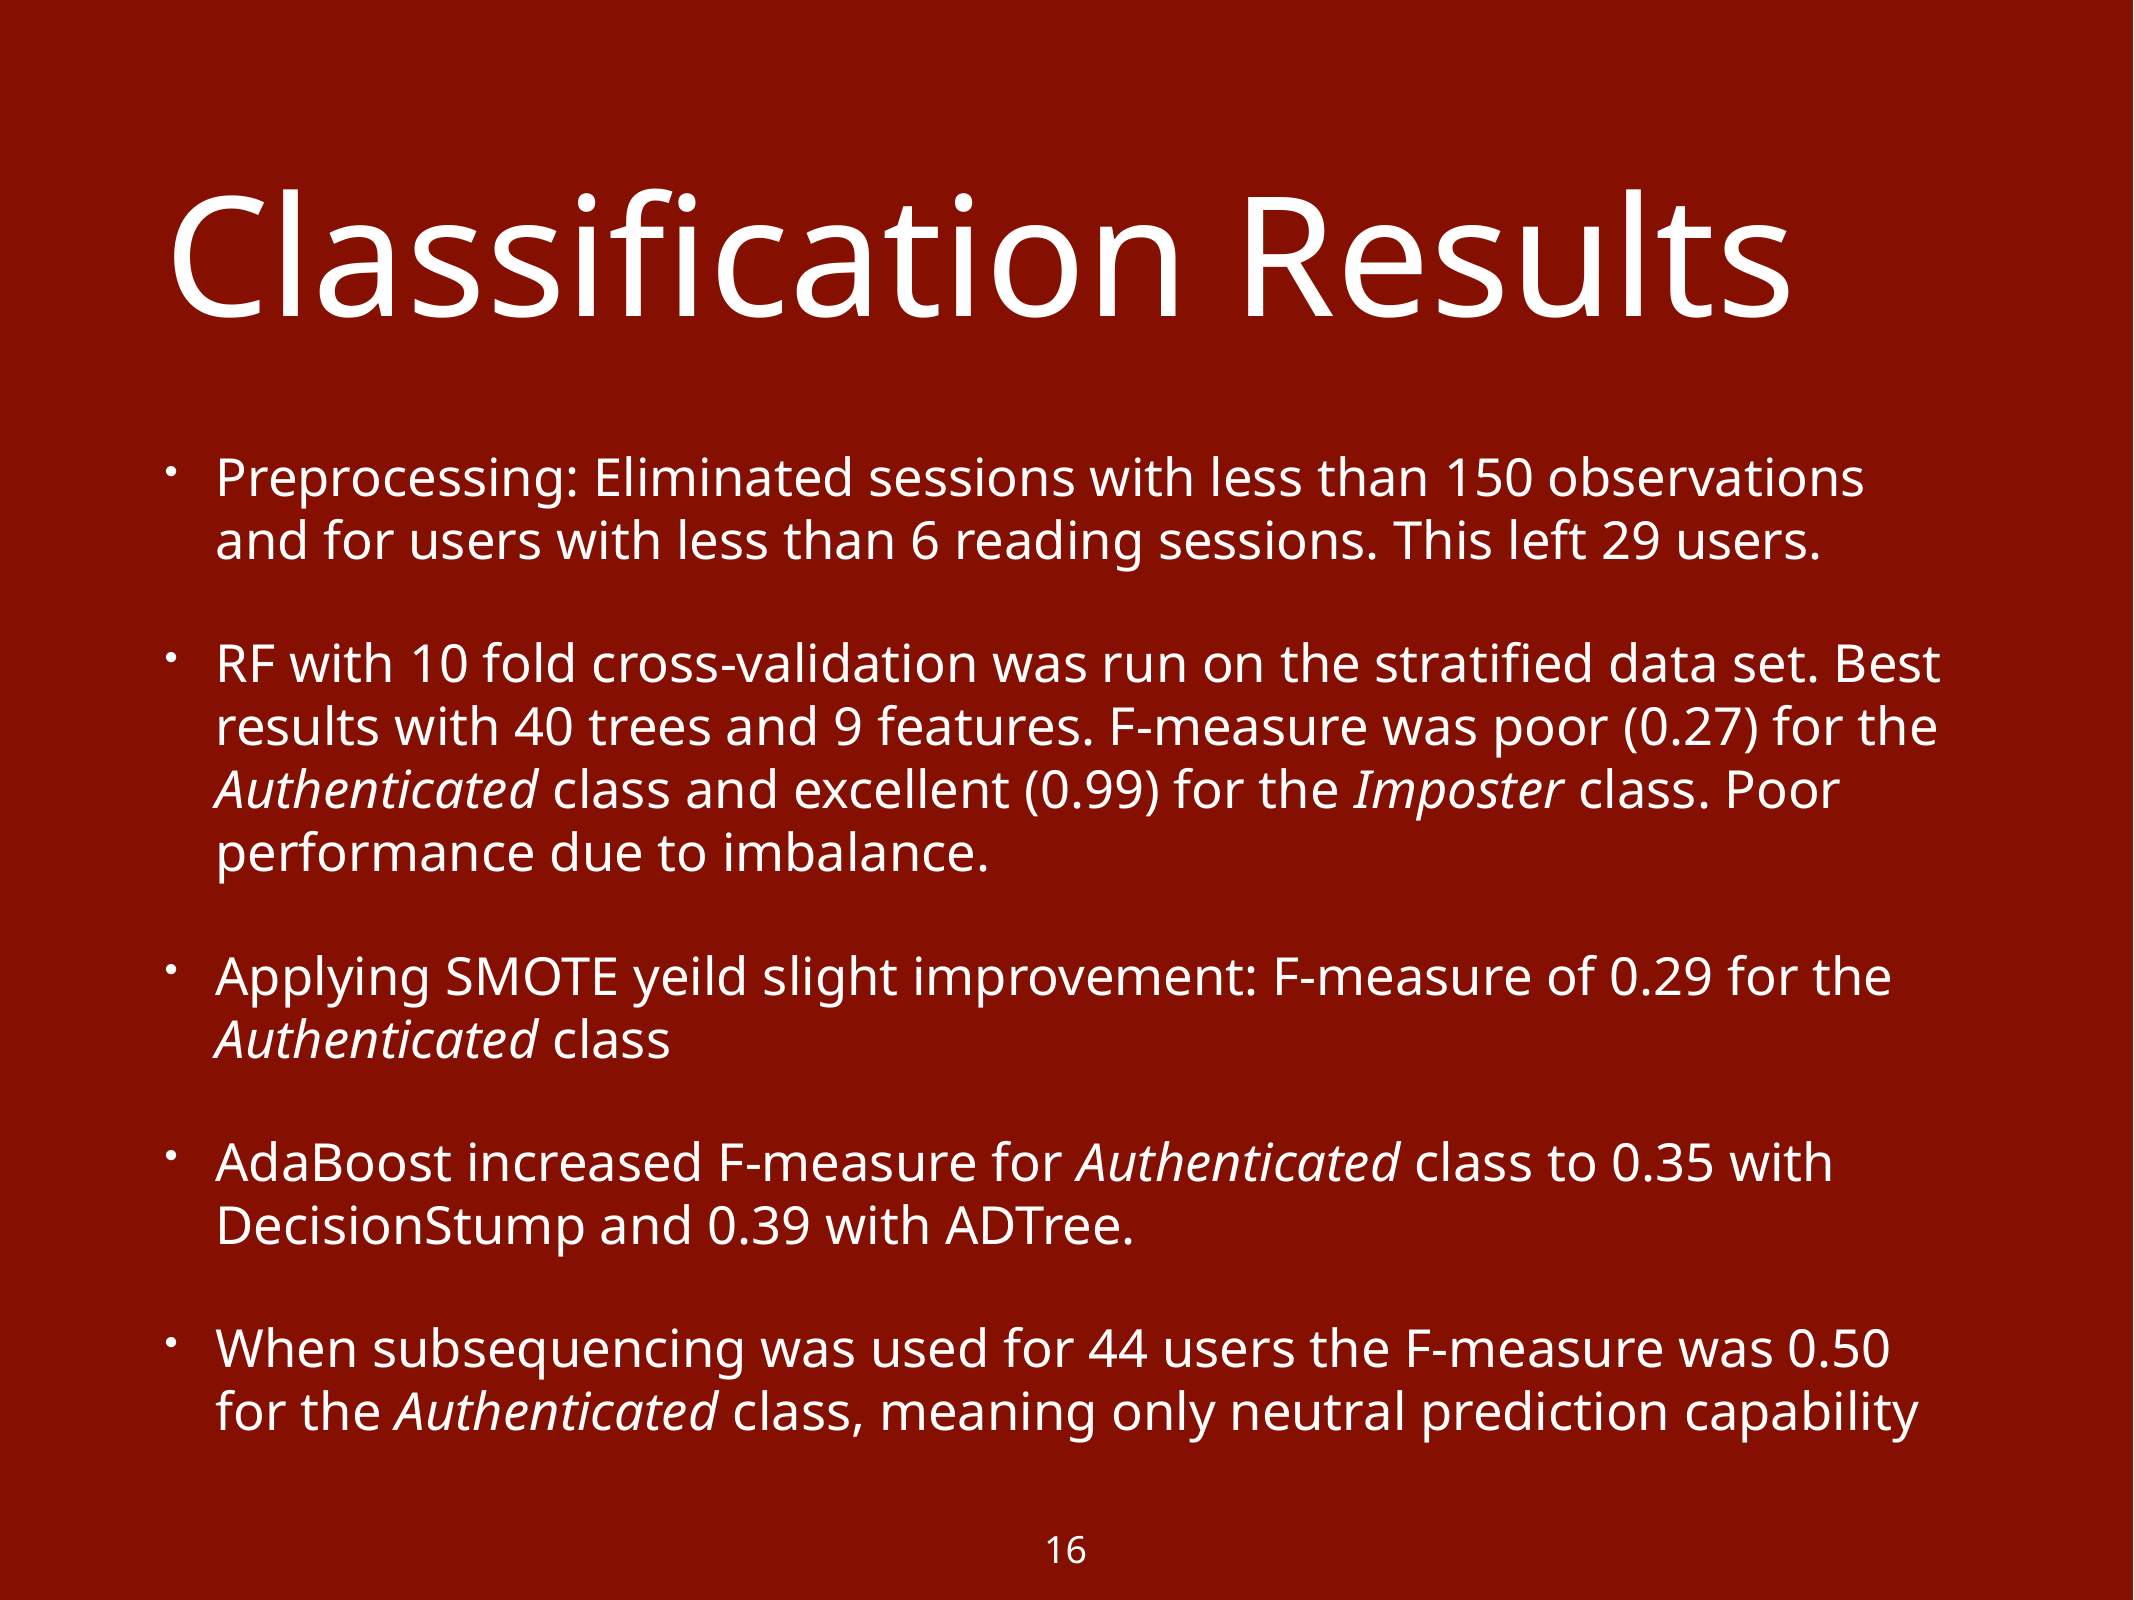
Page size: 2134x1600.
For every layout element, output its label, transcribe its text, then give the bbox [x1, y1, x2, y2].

list Preprocessing: Eliminated sessions with less than 150 observations and for users with less than 6 reading sessions. This left 29 users. RF with 10 fold cross-validation was run on the stratified data set. Best results with 40 trees and 9 features. F-measure was poor (0.27) for the Authenticated class and excellent (0.99) for the Imposter class. Poor performance due to imbalance. Applying SMOTE yeild slight improvement: F-measure of 0.29 for the Authenticated class AdaBoost increased F-measure for Authenticated class to 0.35 with DecisionStump and 0.39 with ADTree. When subsequencing was used for 44 users the F-measure was 0.50 for the Authenticated class, meaning only neutral prediction capability [155, 426, 1978, 1459]
title Classification Results [155, 72, 1978, 426]
slide_number 16 [1034, 1517, 1097, 1581]
